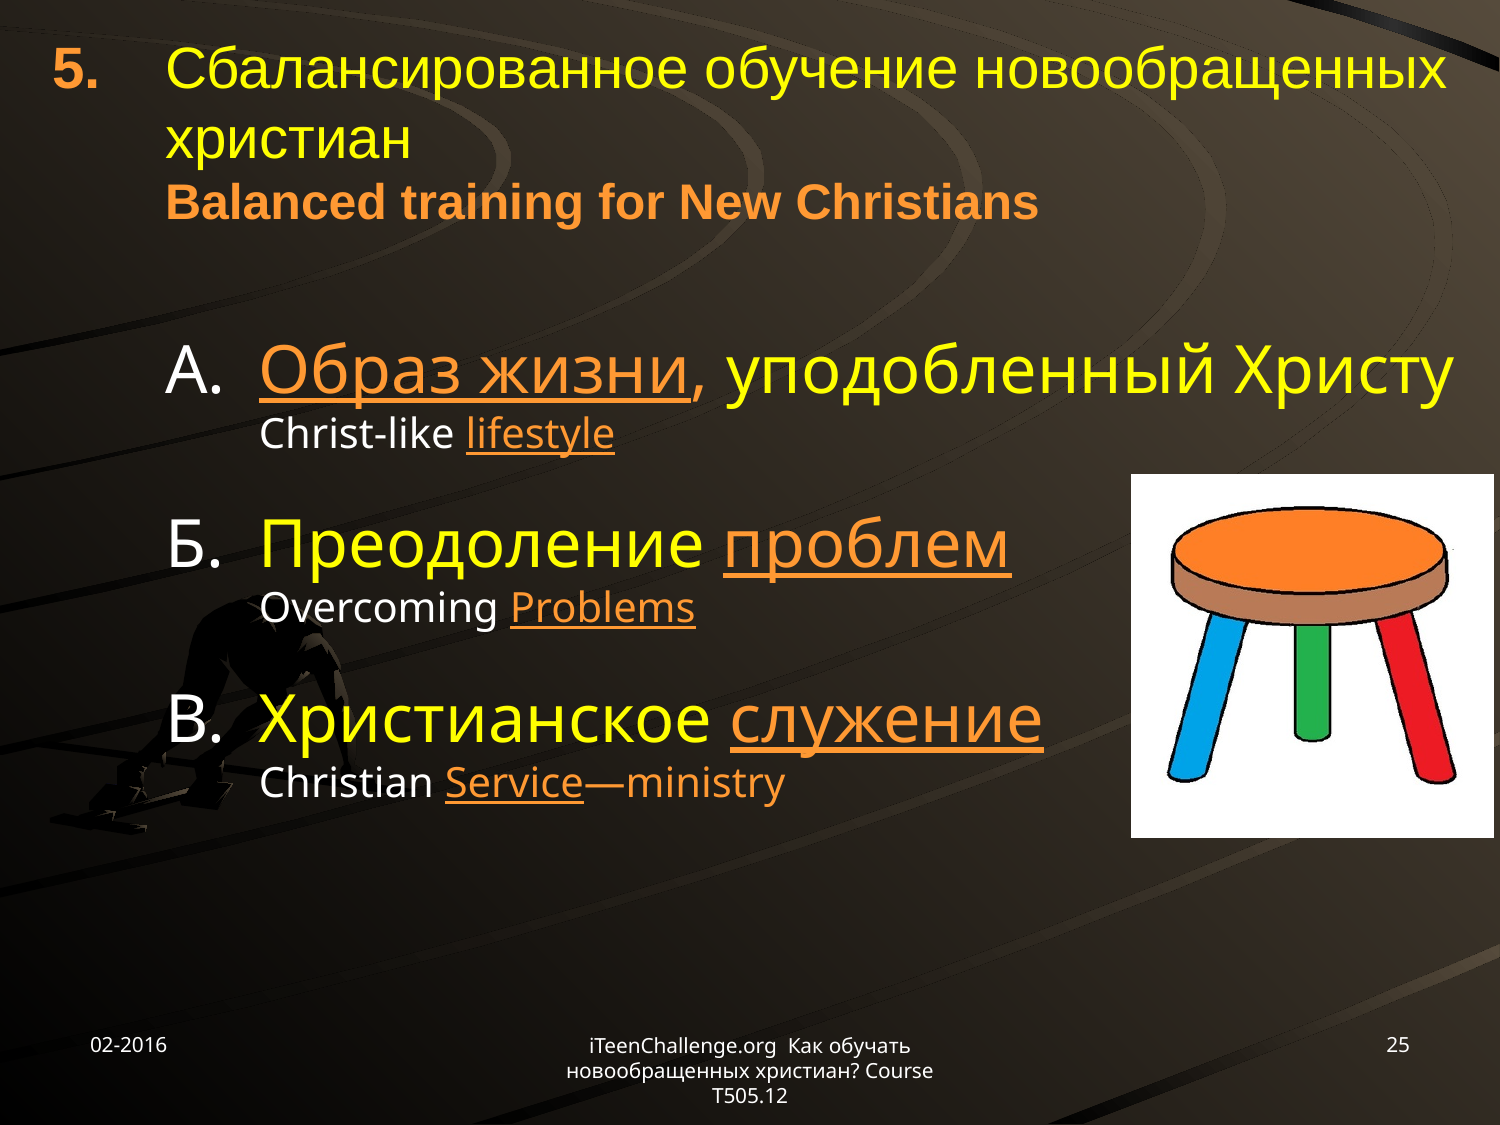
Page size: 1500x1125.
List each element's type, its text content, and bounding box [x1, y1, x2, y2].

title 5. Сбалансированное обучение новообращенных христиан Balanced training for New Christians [37, 37, 1500, 238]
slide_number 25 [1074, 1023, 1426, 1100]
slide_number 02-2016 [74, 1023, 426, 1100]
footer iTeenChallenge.org Как обучать новообращенных христиан? Course T505.12 [512, 1024, 988, 1101]
picture [1130, 474, 1494, 838]
list A. Образ жизни, уподобленный Христу Christ-like lifestyle Б. Преодоление проблем Overcoming Problems B. Христианское служение Christian Service—ministry [149, 318, 1488, 1038]
